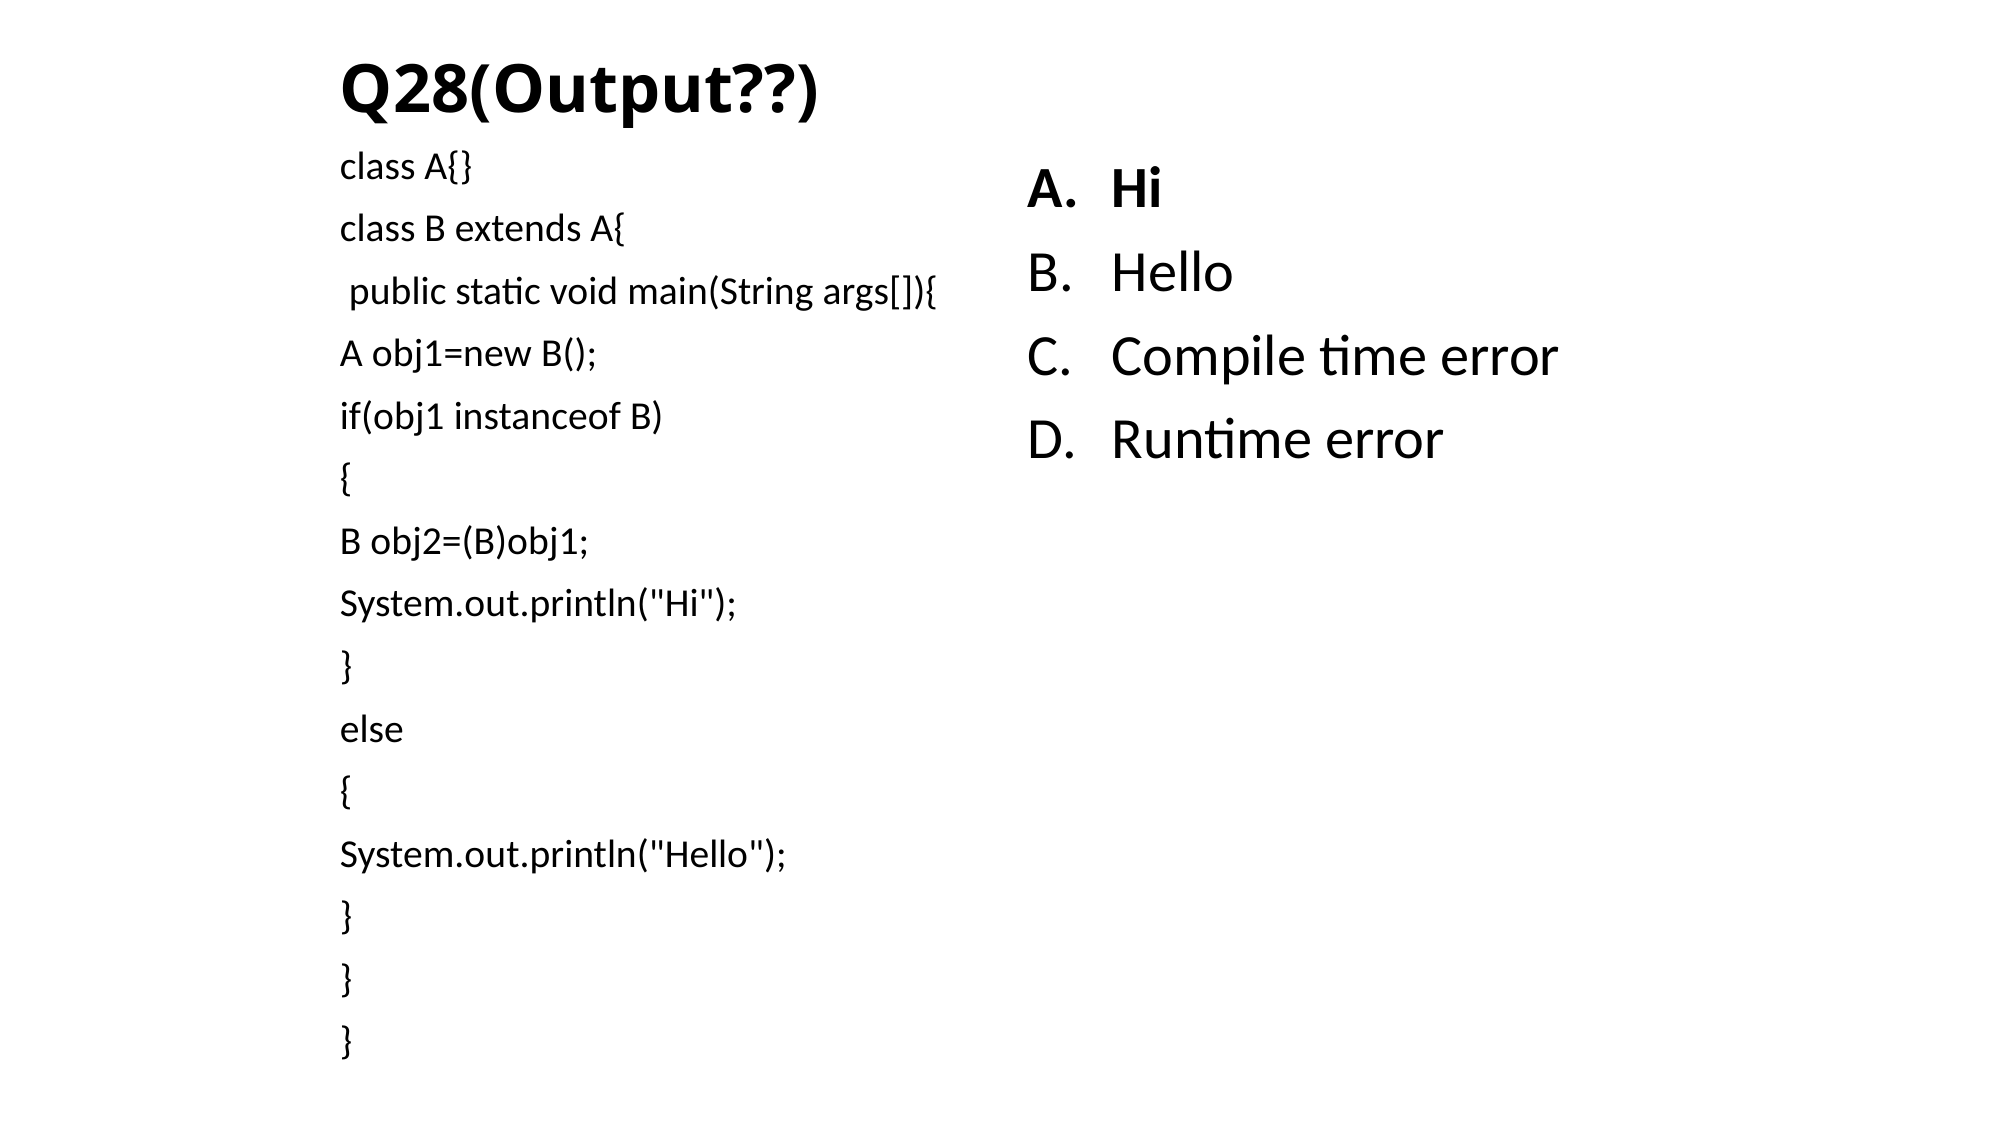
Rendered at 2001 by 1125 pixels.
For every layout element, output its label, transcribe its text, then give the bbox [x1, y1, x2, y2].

list class A{} class B extends A{ public static void main(String args[]){ A obj1=new B(); if(obj1 instanceof B) { B obj2=(B)obj1; System.out.println("Hi"); } else { System.out.println("Hello"); } } } [324, 137, 988, 1075]
list Hi Hello Compile time error Runtime error [1012, 149, 1675, 1005]
title Q28(Output??) [324, 45, 1675, 138]
